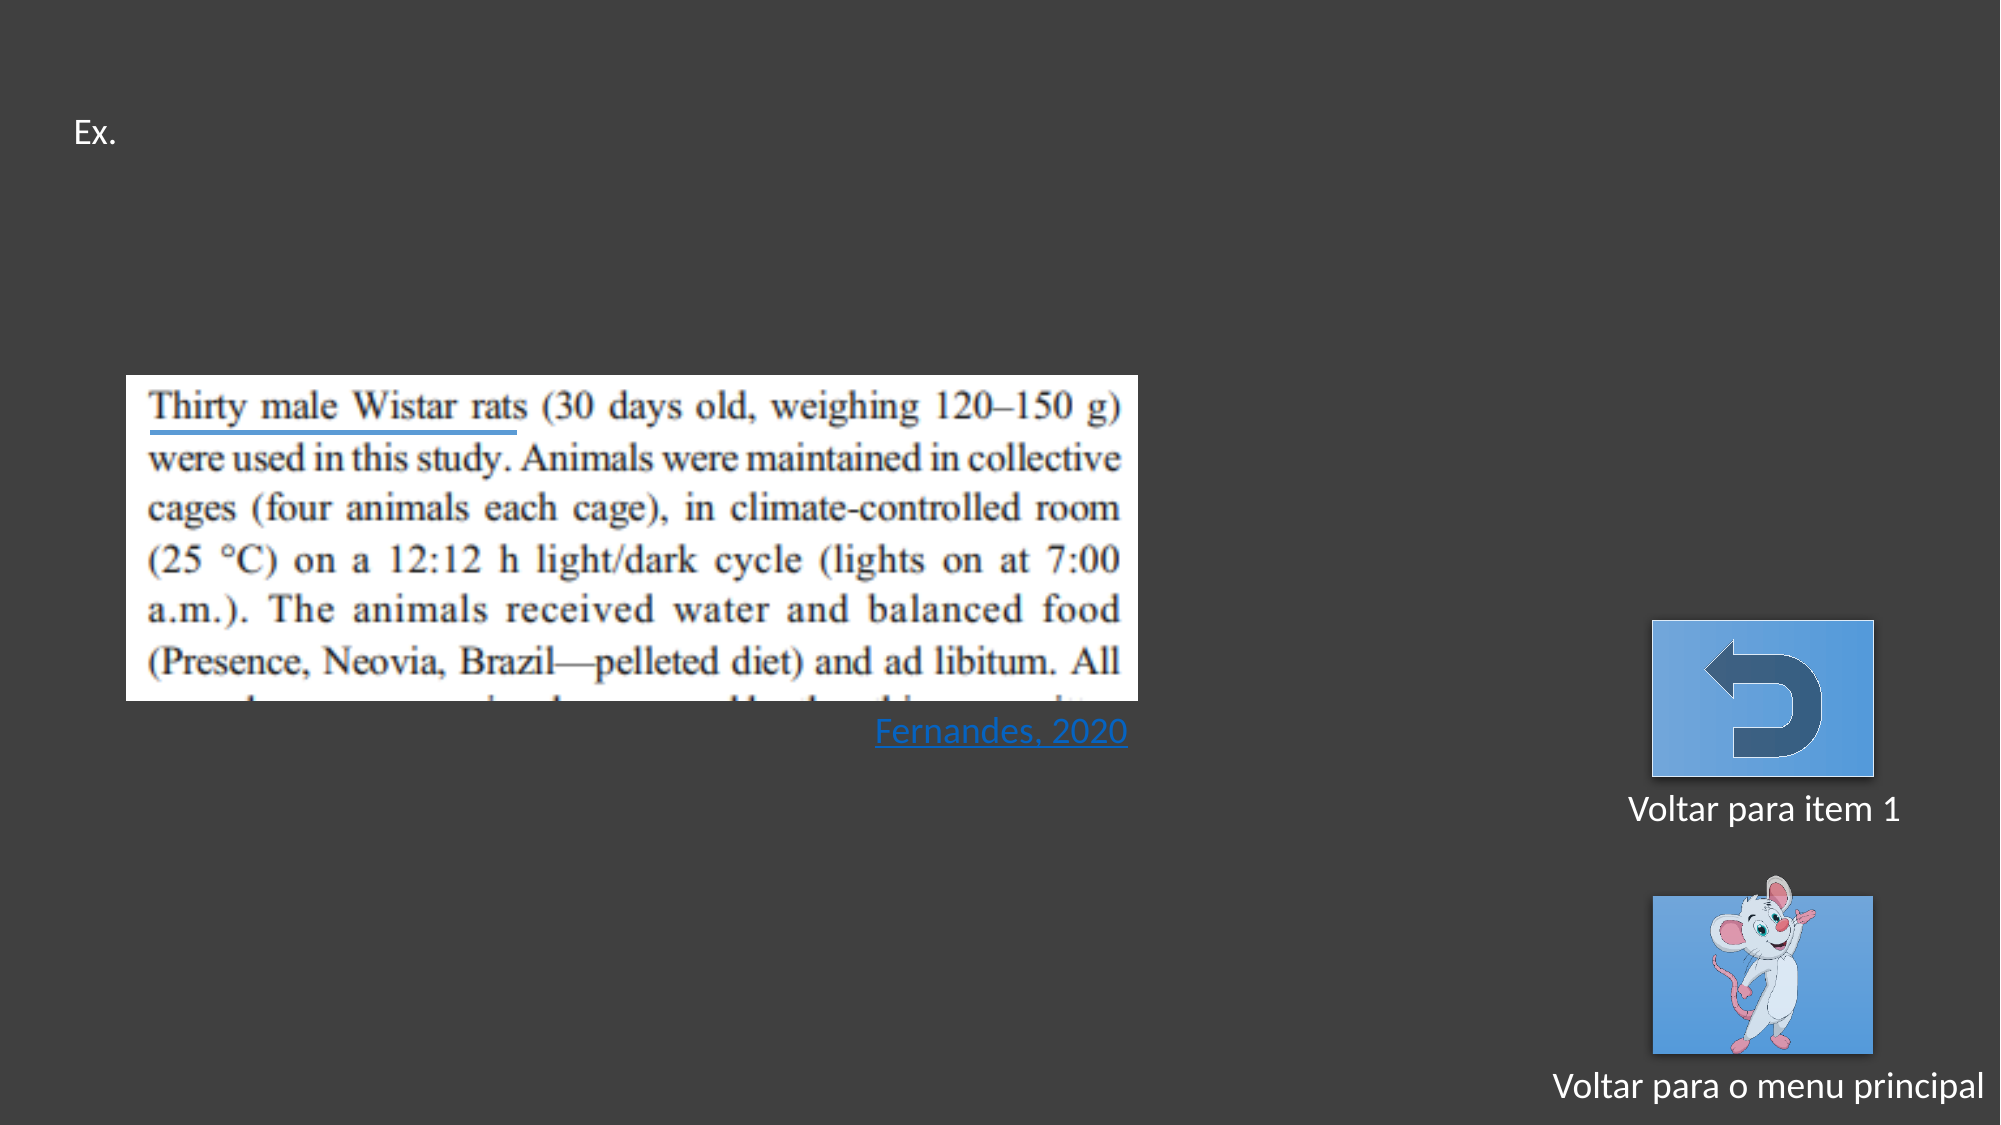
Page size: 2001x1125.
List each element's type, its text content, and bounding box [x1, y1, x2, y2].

text_box [1652, 620, 1874, 776]
text_box Voltar para o menu principal [1534, 1053, 2000, 1114]
picture [1710, 875, 1816, 1054]
text_box Voltar para item 1 [1613, 776, 1938, 837]
text_box [1652, 896, 1710, 1054]
text_box Fernandes, 2020 [857, 698, 1143, 759]
text_box Ex. [58, 100, 214, 160]
text_box [1816, 896, 1873, 1054]
picture [126, 375, 1138, 701]
